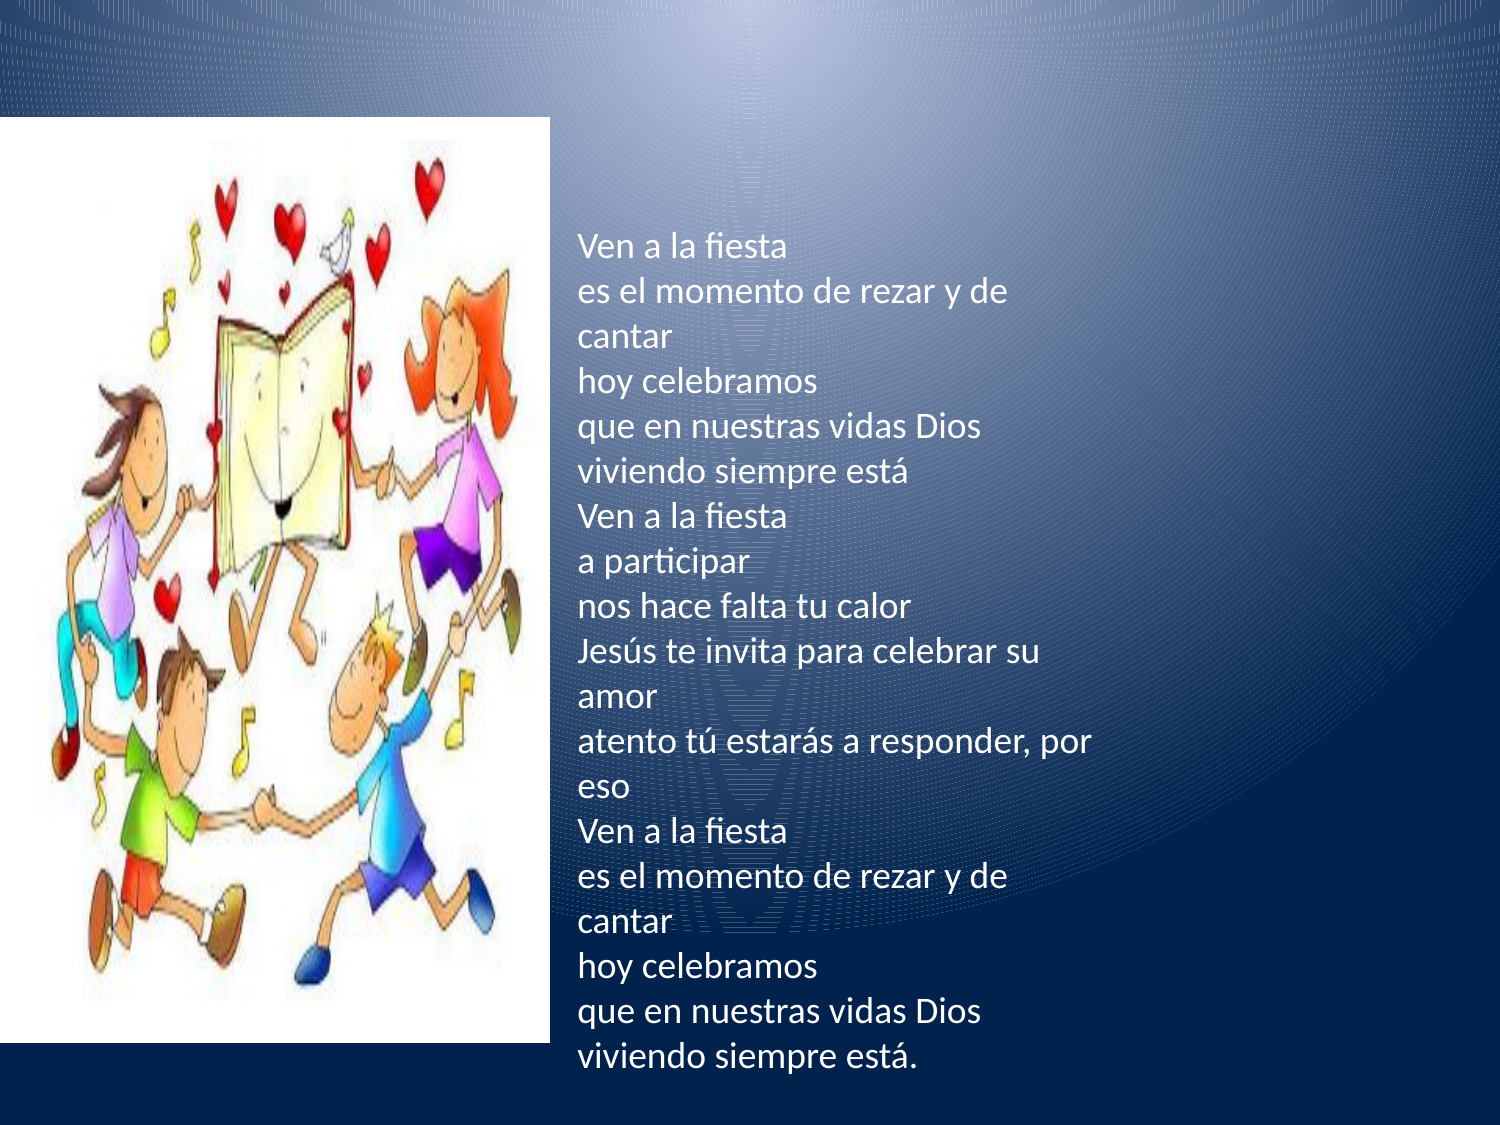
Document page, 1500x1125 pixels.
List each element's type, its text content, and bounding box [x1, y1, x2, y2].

text_box [550, 58, 1500, 145]
text_box Ven a la fiesta es el momento de rezar y de cantar hoy celebramos que en nuestras vidas Dios viviendo siempre está Ven a la fiesta a participar nos hace falta tu calor Jesús te invita para celebrar su amor atento tú estarás a responder, por eso Ven a la fiesta es el momento de rezar y de cantar hoy celebramos que en nuestras vidas Dios viviendo siempre está. [562, 214, 1125, 1084]
picture [0, 116, 550, 1044]
